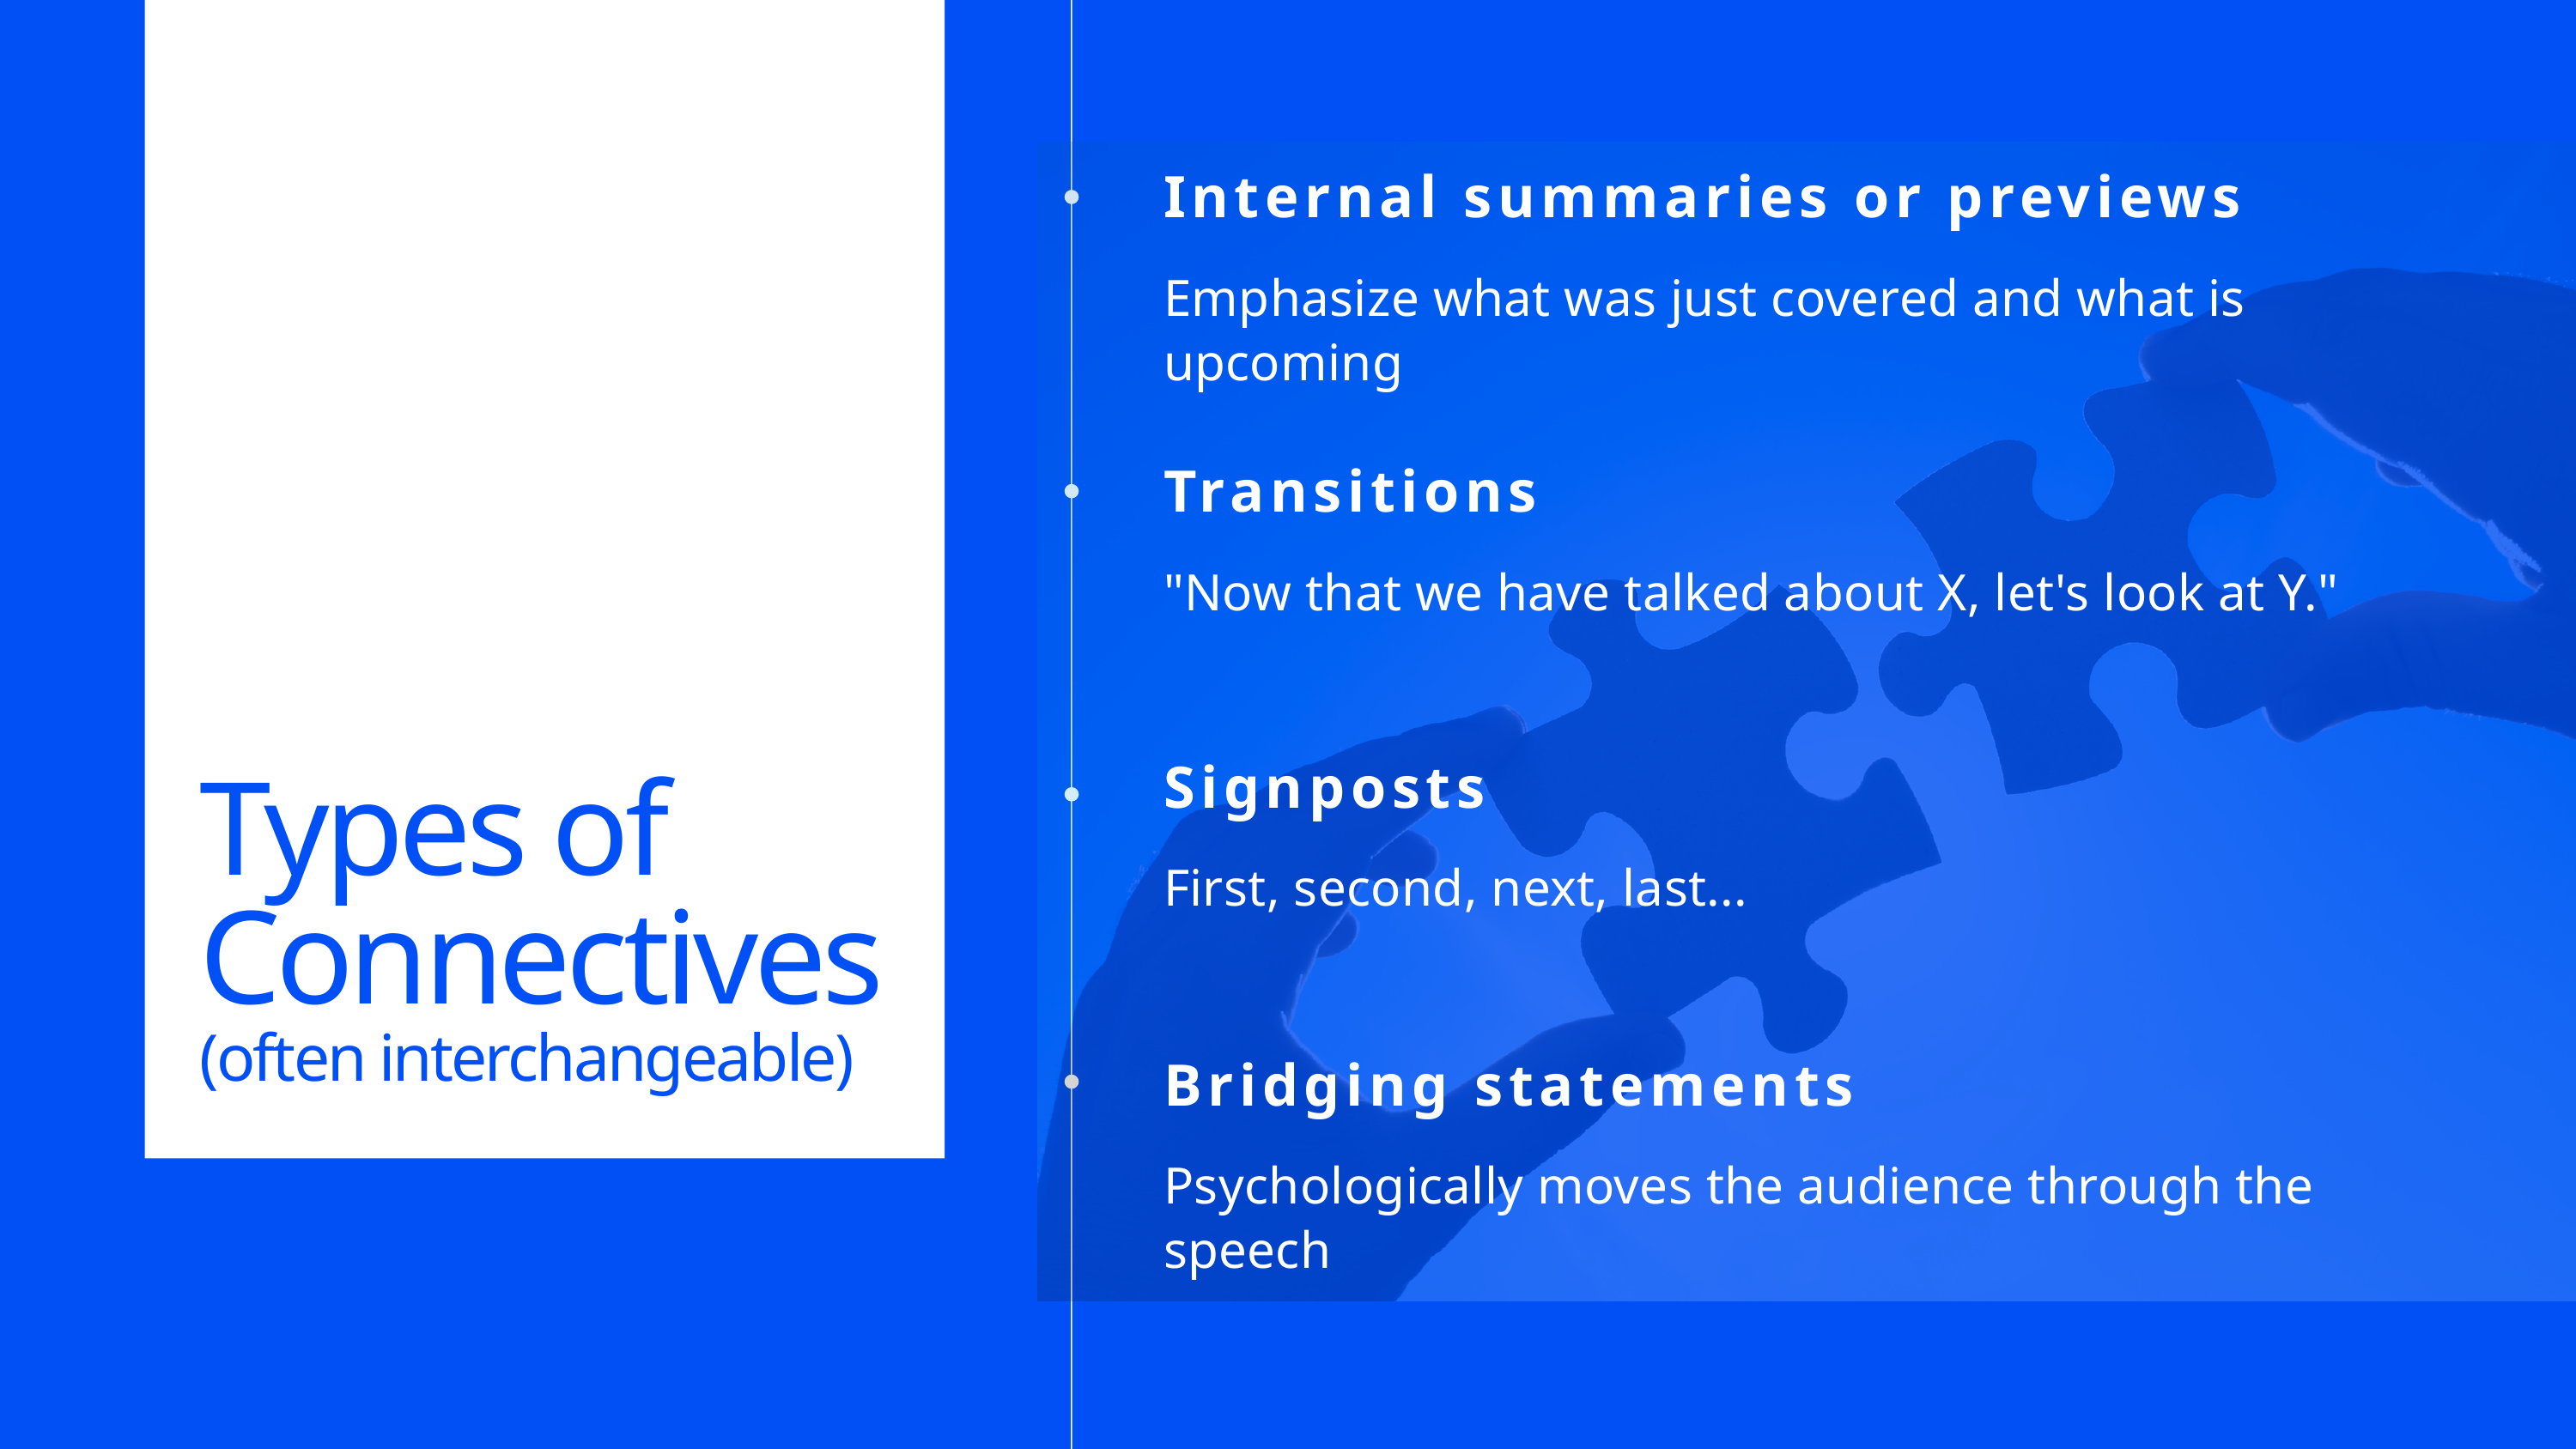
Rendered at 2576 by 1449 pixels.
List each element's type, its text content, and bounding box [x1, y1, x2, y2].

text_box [1163, 1042, 2432, 1276]
title Types of Connectives (often interchangeable) [199, 772, 890, 1094]
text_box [1163, 155, 2432, 389]
picture [1036, 141, 2576, 1301]
text_box [144, 0, 945, 1159]
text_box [1163, 448, 2432, 618]
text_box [1163, 744, 2432, 913]
